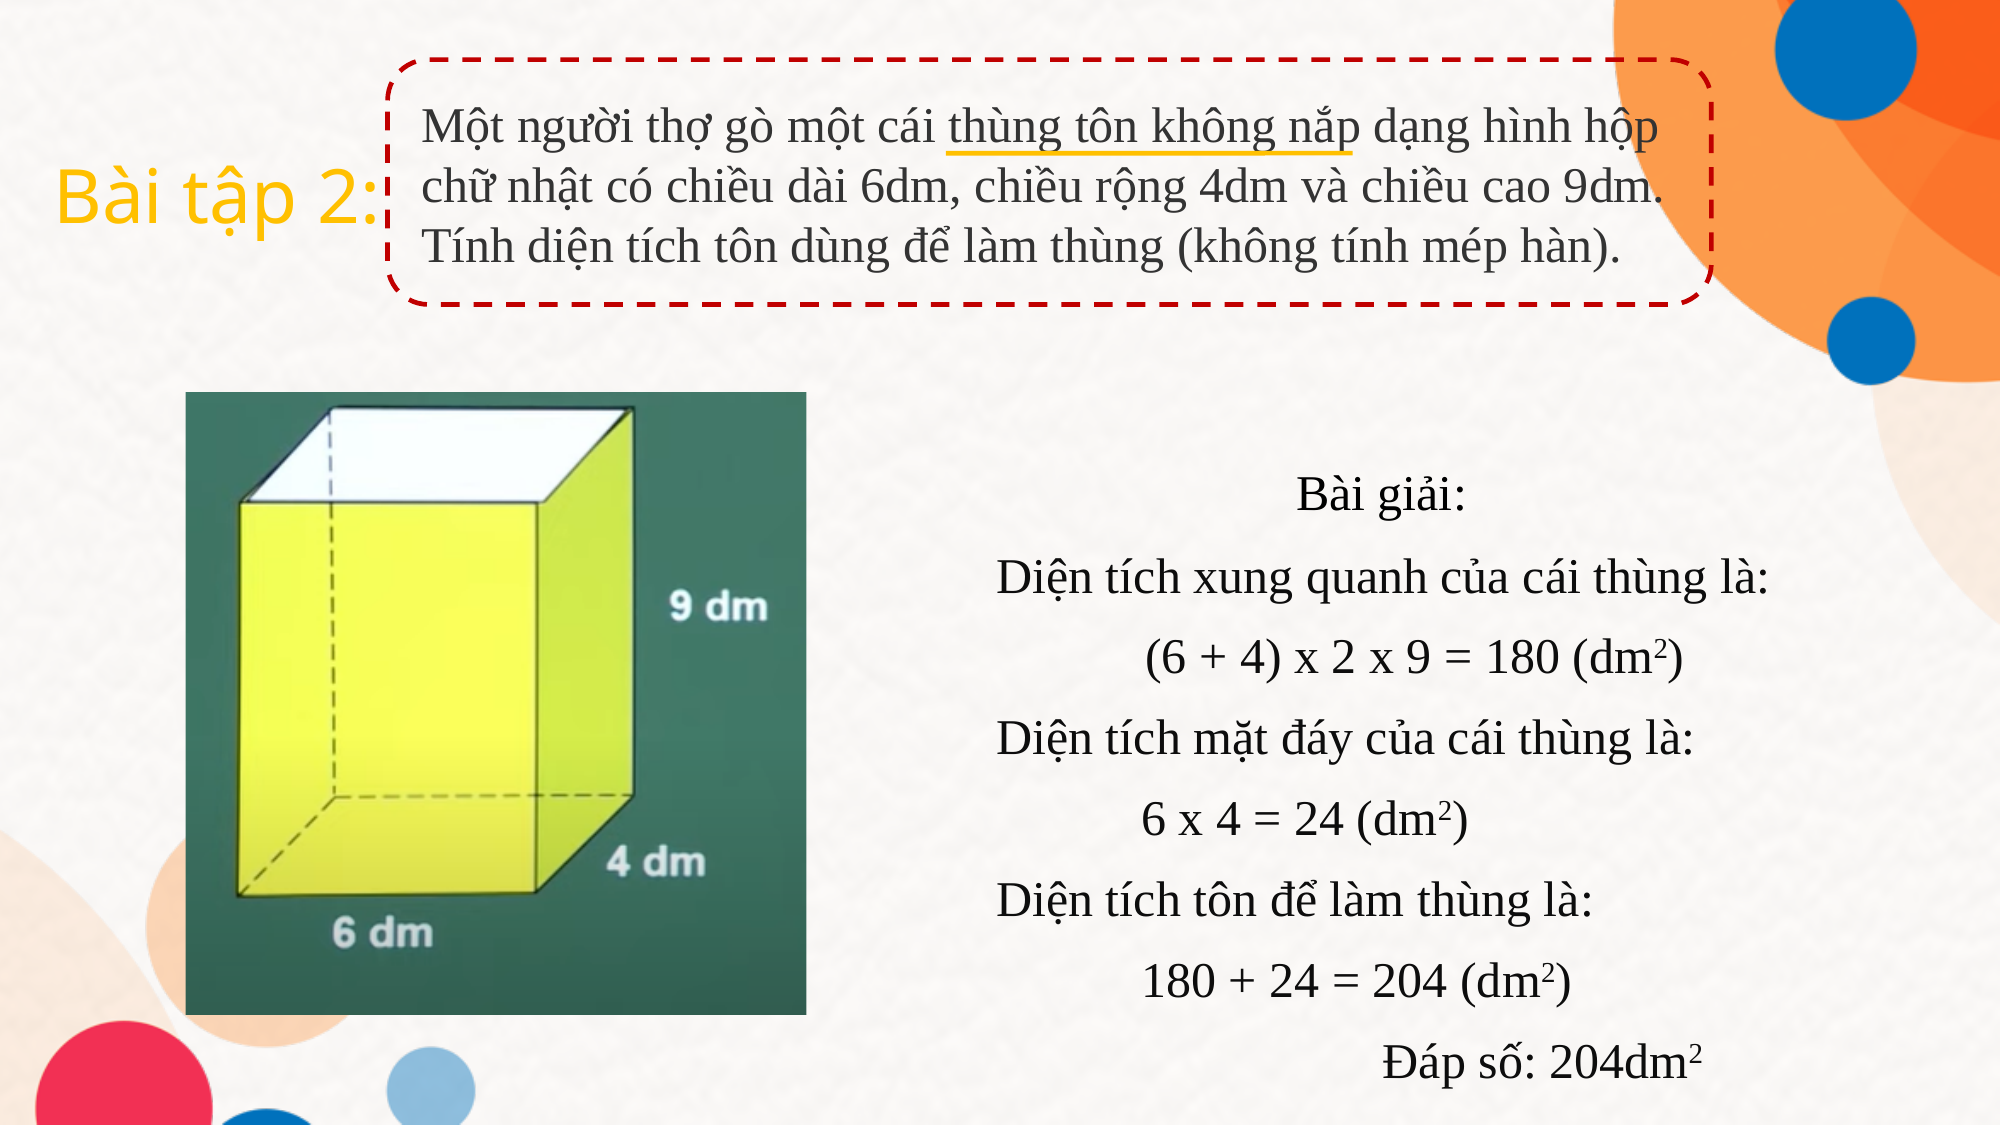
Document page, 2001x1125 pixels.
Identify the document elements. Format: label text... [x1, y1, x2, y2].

text_box 6 x 4 = 24 (dm2) [1126, 778, 2000, 853]
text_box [387, 59, 1712, 305]
text_box Diện tích tôn để làm thùng là: [981, 859, 1982, 934]
text_box Diện tích xung quanh của cái thùng là: [981, 535, 1982, 611]
text_box Diện tích mặt đáy của cái thùng là: [981, 697, 1982, 773]
text_box 180 + 24 = 204 (dm2) [1126, 939, 2000, 1015]
text_box Đáp số: 204dm2 [1355, 1020, 1731, 1096]
text_box Bài tập 2: [38, 140, 387, 246]
text_box (6 + 4) x 2 x 9 = 180 (dm2) [1117, 616, 2000, 692]
picture [0, 0, 2000, 1125]
text_box Bài giải: [1281, 453, 1495, 529]
